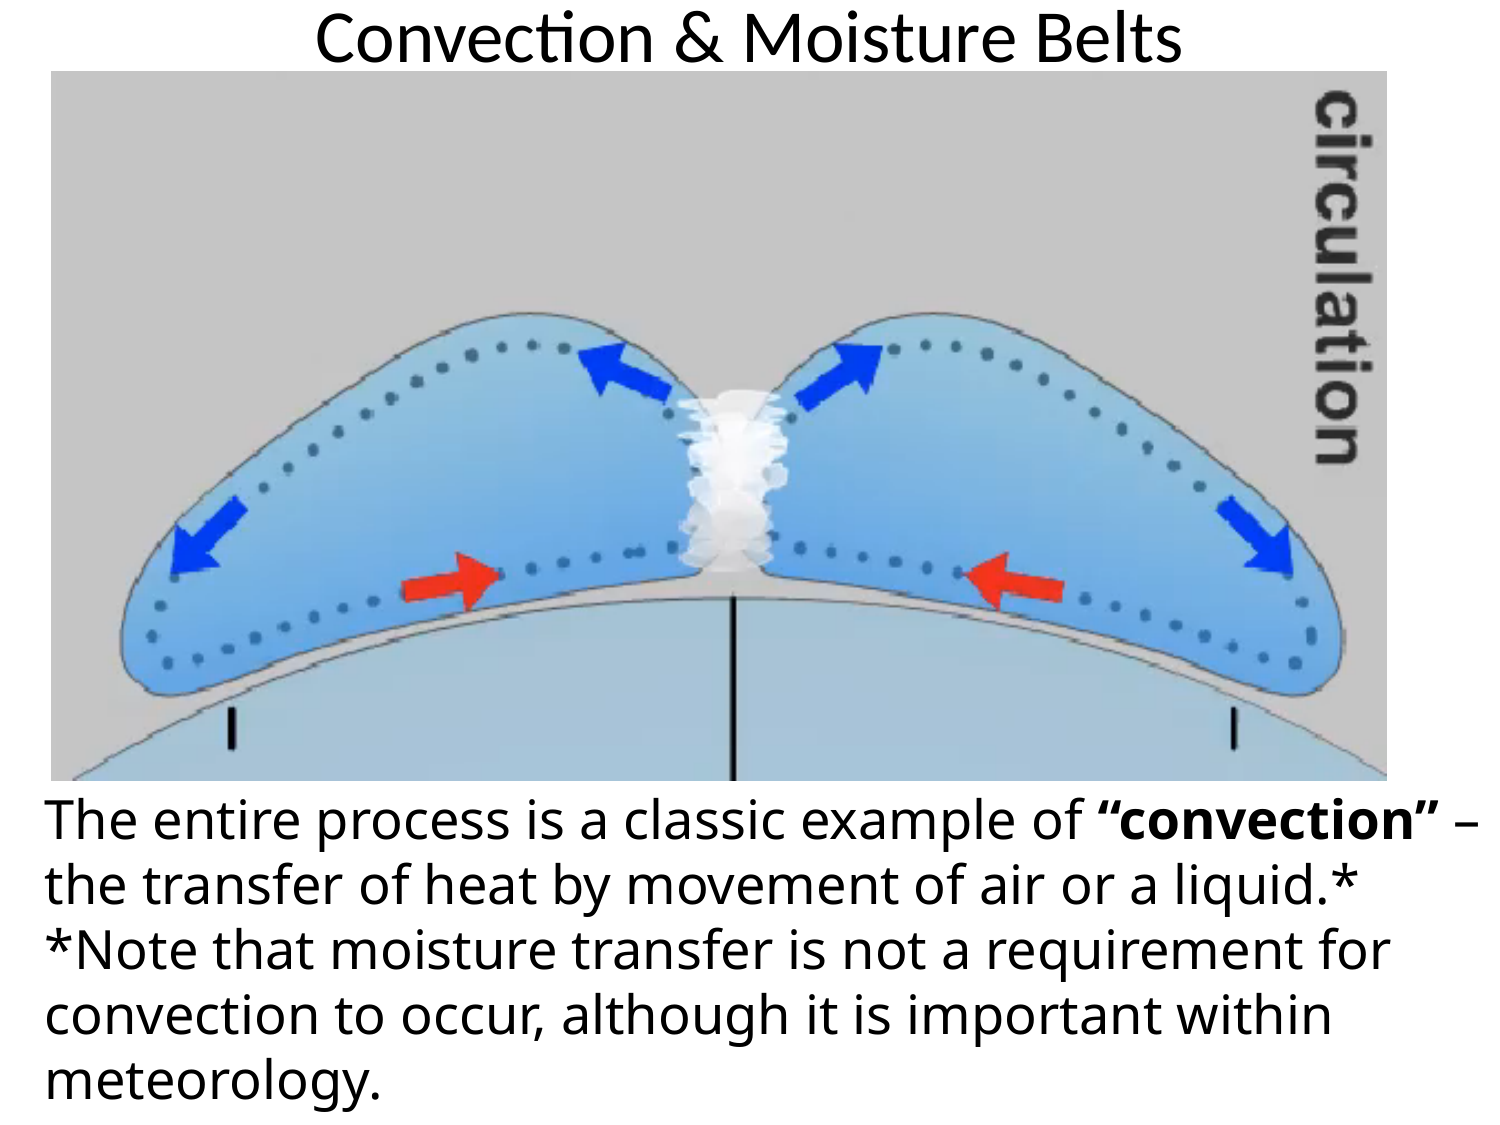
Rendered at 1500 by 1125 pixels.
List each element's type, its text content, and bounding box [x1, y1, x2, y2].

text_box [49, 70, 1388, 782]
text_box The entire process is a classic example of “convection” – the transfer of heat by movement of air or a liquid.* *Note that moisture transfer is not a requirement for convection to occur, although it is important within meteorology. [29, 778, 1500, 1118]
text_box Convection & Moisture Belts [112, 0, 1388, 70]
